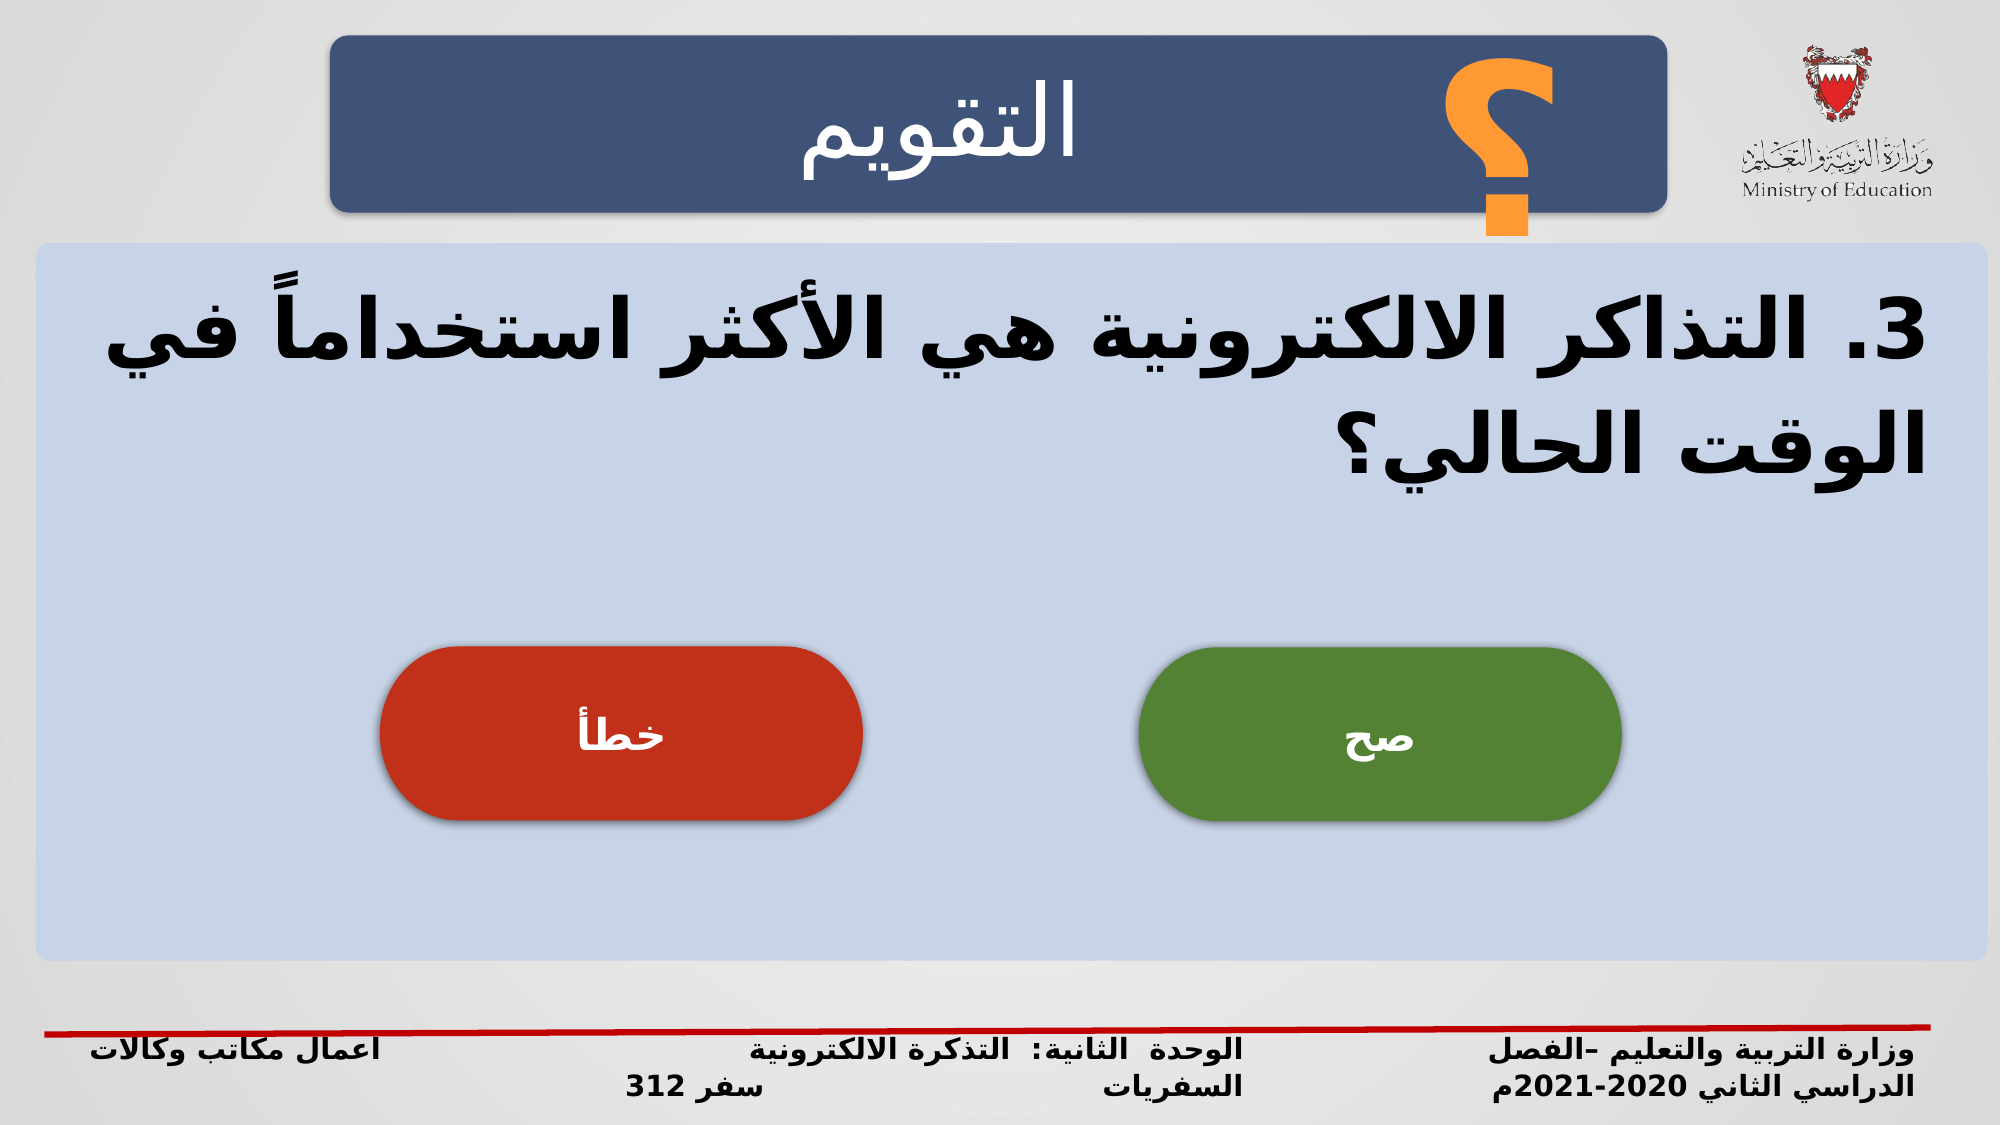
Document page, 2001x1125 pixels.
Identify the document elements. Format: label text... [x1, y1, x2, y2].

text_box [44, 1027, 1931, 1035]
text_box وزارة التربية والتعليم –الفصل الدراسي الثاني 2020-2021م [1369, 1035, 1931, 1097]
text_box ؟ [1390, 0, 1584, 252]
text_box 3. التذاكر الالكترونية هي الأكثر استخداماً في الوقت الحالي؟ [59, 252, 1946, 498]
text_box [328, 34, 1390, 214]
text_box التقويم [343, 49, 1390, 185]
text_box خطأ [379, 646, 863, 821]
text_box الوحدة الثانية: التذكرة الالكترونية أعمال مكاتب وكالات السفريات سفر 312 [24, 1038, 1259, 1092]
text_box [34, 242, 1989, 962]
picture [1704, 21, 1975, 230]
text_box [1584, 34, 1669, 214]
text_box صح [1138, 647, 1622, 822]
